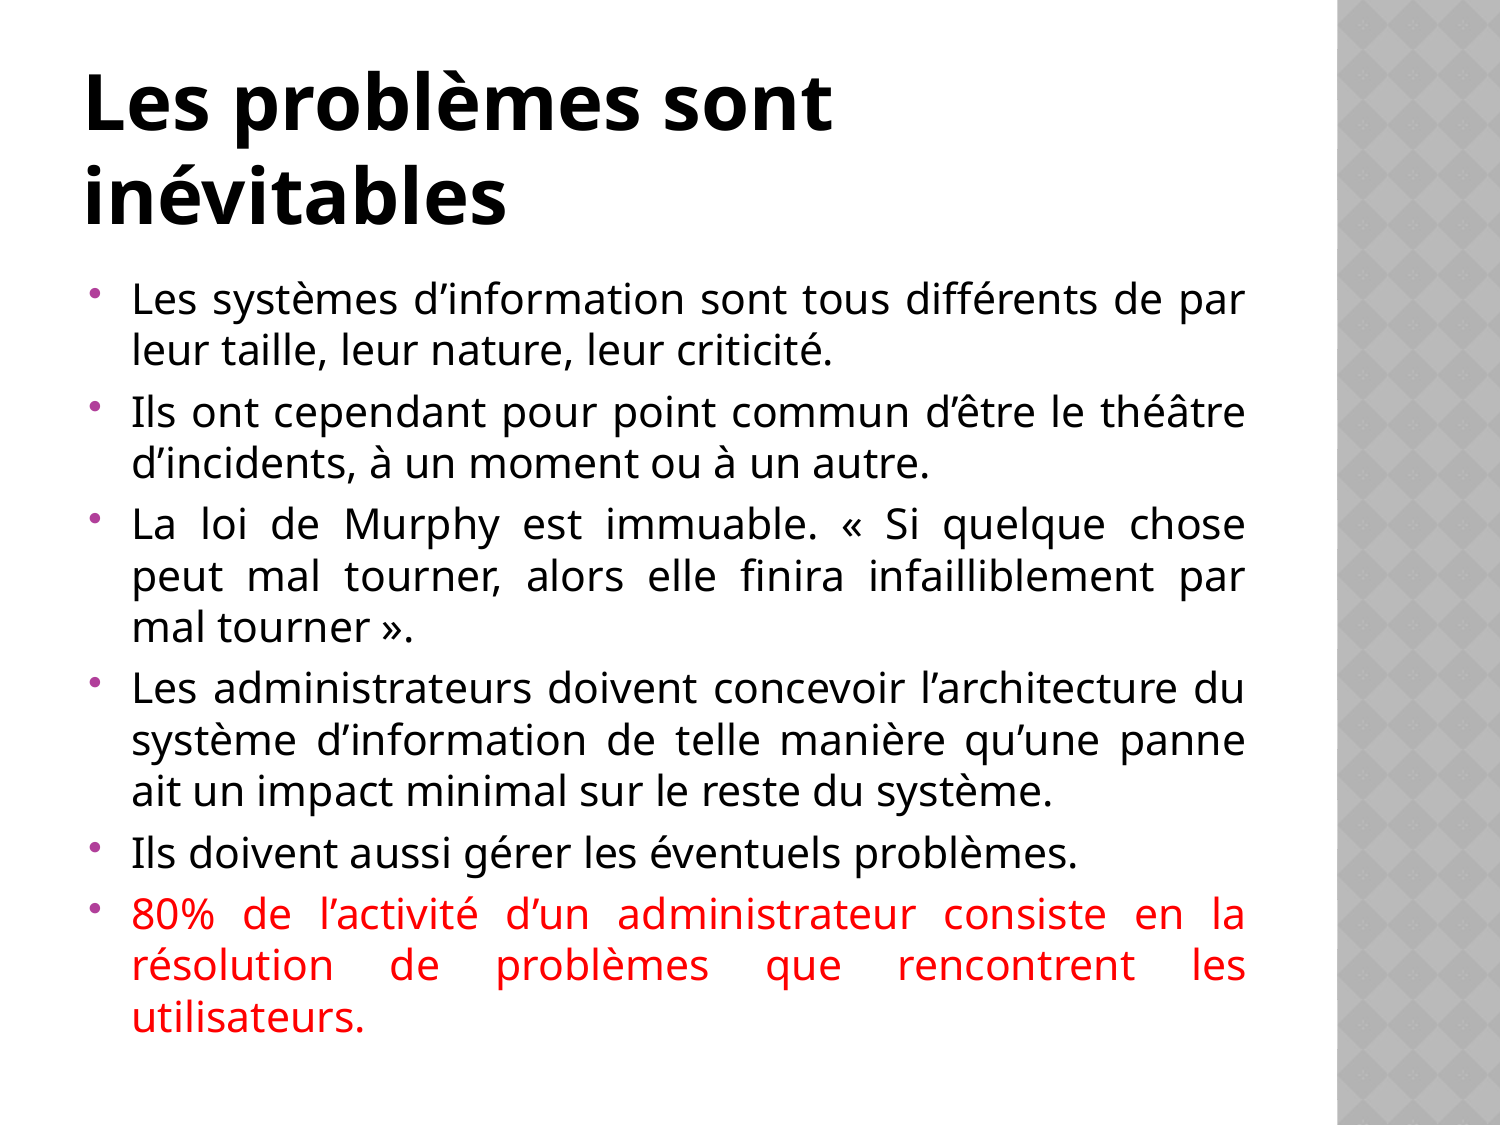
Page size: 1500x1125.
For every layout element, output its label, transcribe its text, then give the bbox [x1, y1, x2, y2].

list Les systèmes d’information sont tous différents de par leur taille, leur nature, leur criticité. Ils ont cependant pour point commun d’être le théâtre d’incidents, à un moment ou à un autre. La loi de Murphy est immuable. « Si quelque chose peut mal tourner, alors elle finira infailliblement par mal tourner ». Les administrateurs doivent concevoir l’architecture du système d’information de telle manière qu’une panne ait un impact minimal sur le reste du système. Ils doivent aussi gérer les éventuels problèmes. 80% de l’activité d’un administrateur consiste en la résolution de problèmes que rencontrent les utilisateurs. [75, 264, 1263, 1059]
title Les problèmes sont inévitables [75, 52, 1263, 240]
